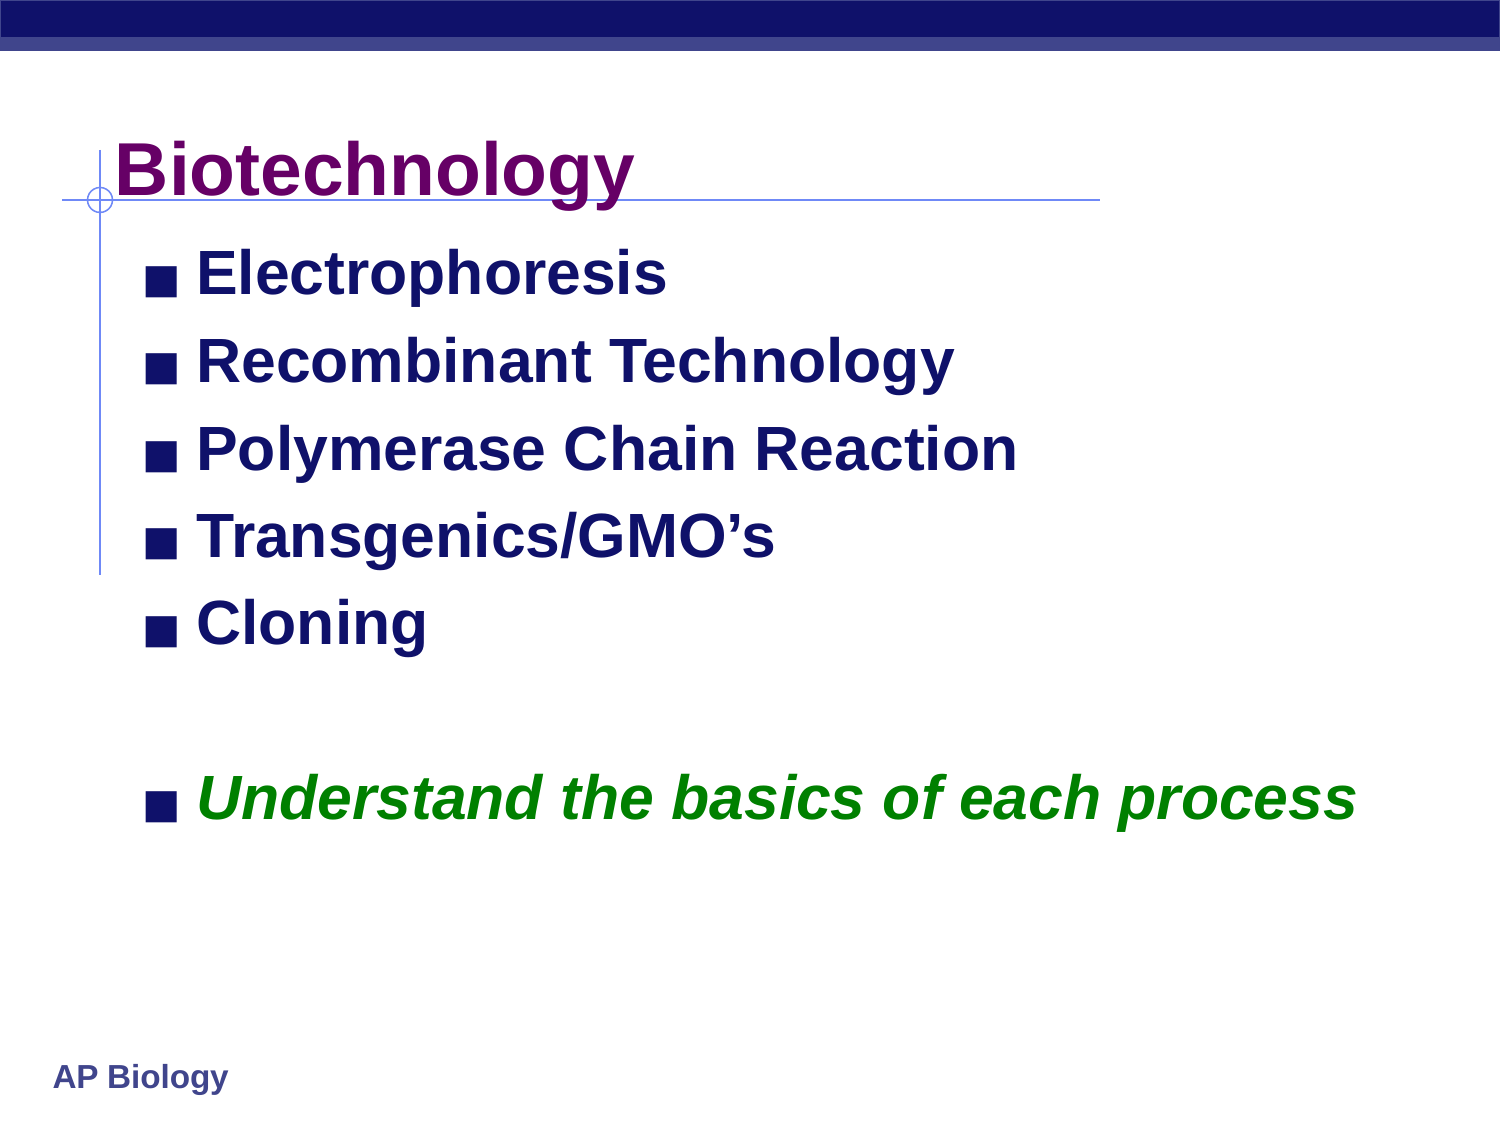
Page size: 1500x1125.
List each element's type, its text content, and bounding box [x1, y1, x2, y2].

title Biotechnology [99, 112, 1375, 238]
list Electrophoresis Recombinant Technology Polymerase Chain Reaction Transgenics/GMO’s Cloning Understand the basics of each process [125, 224, 1400, 963]
